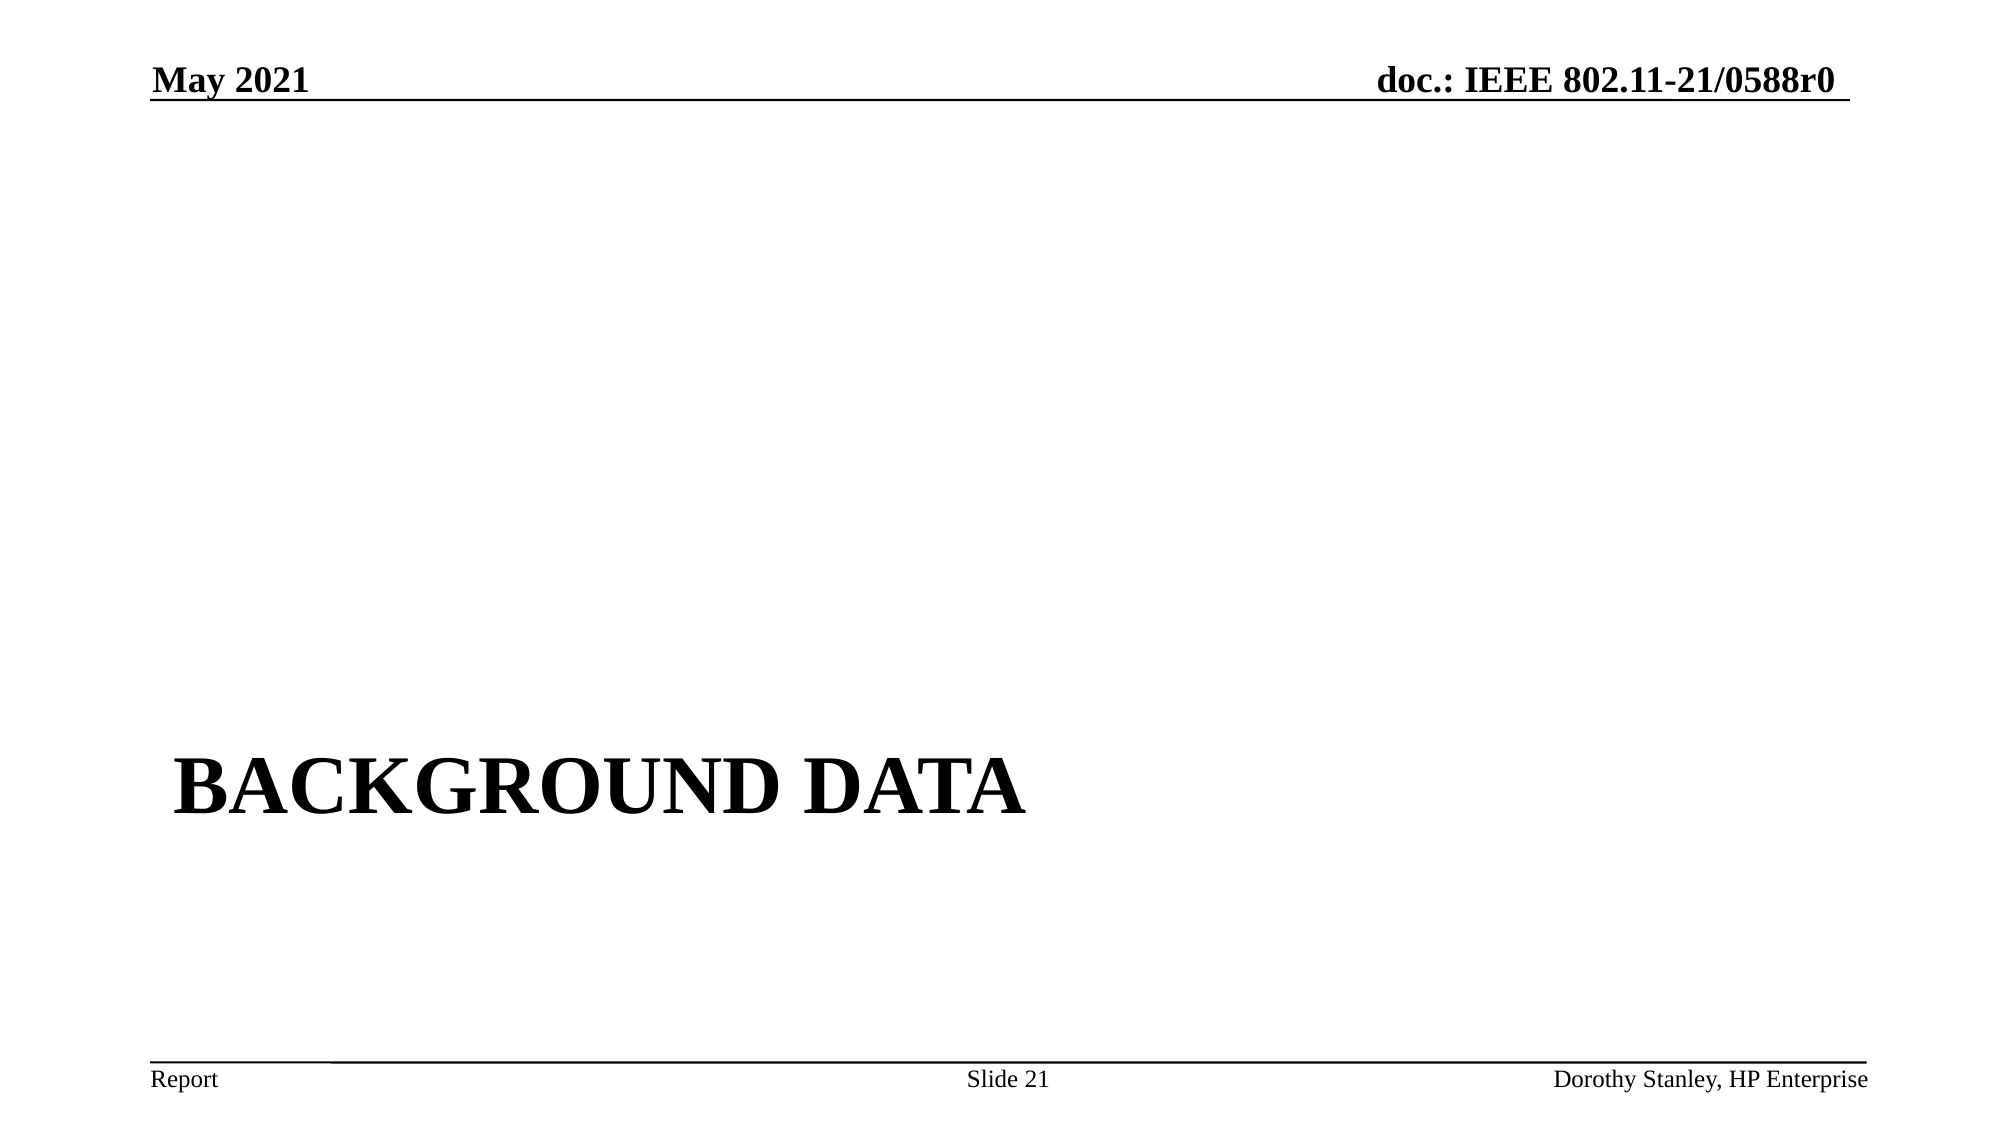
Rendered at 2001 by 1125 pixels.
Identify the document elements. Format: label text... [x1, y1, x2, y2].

footer Dorothy Stanley, HP Enterprise [1512, 1061, 1869, 1093]
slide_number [152, 54, 406, 101]
slide_number Slide 21 [964, 1061, 1053, 1093]
title background data [157, 722, 1858, 947]
